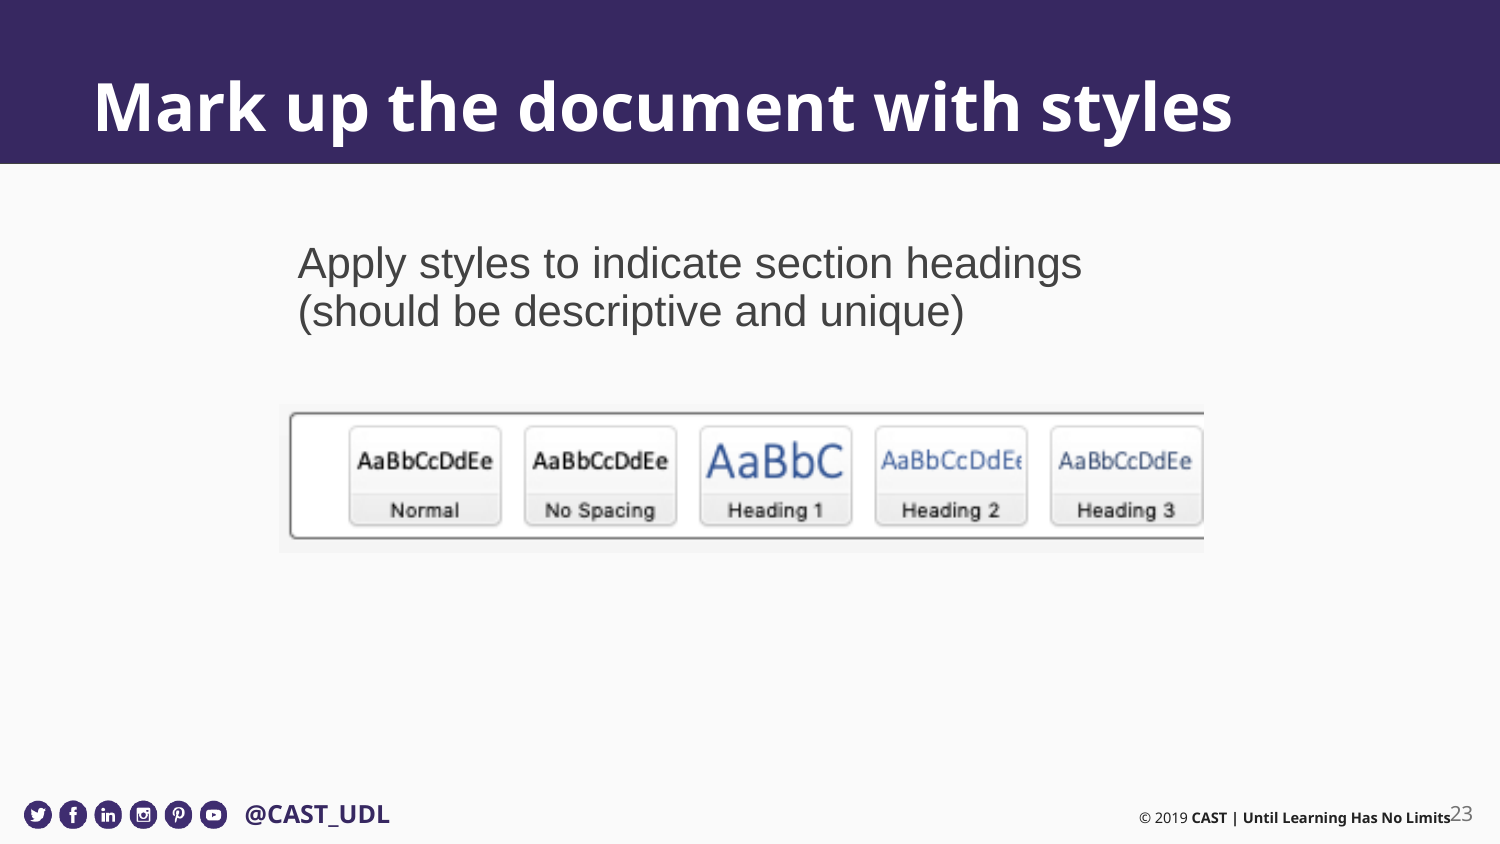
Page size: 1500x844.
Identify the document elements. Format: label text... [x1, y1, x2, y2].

picture [24, 800, 227, 829]
picture [279, 404, 1204, 554]
title Mark up the document with styles [77, 33, 1427, 160]
text_box Apply styles to indicate section headings (should be descriptive and unique) [279, 235, 1236, 422]
slide_number ‹#› [1398, 782, 1489, 844]
